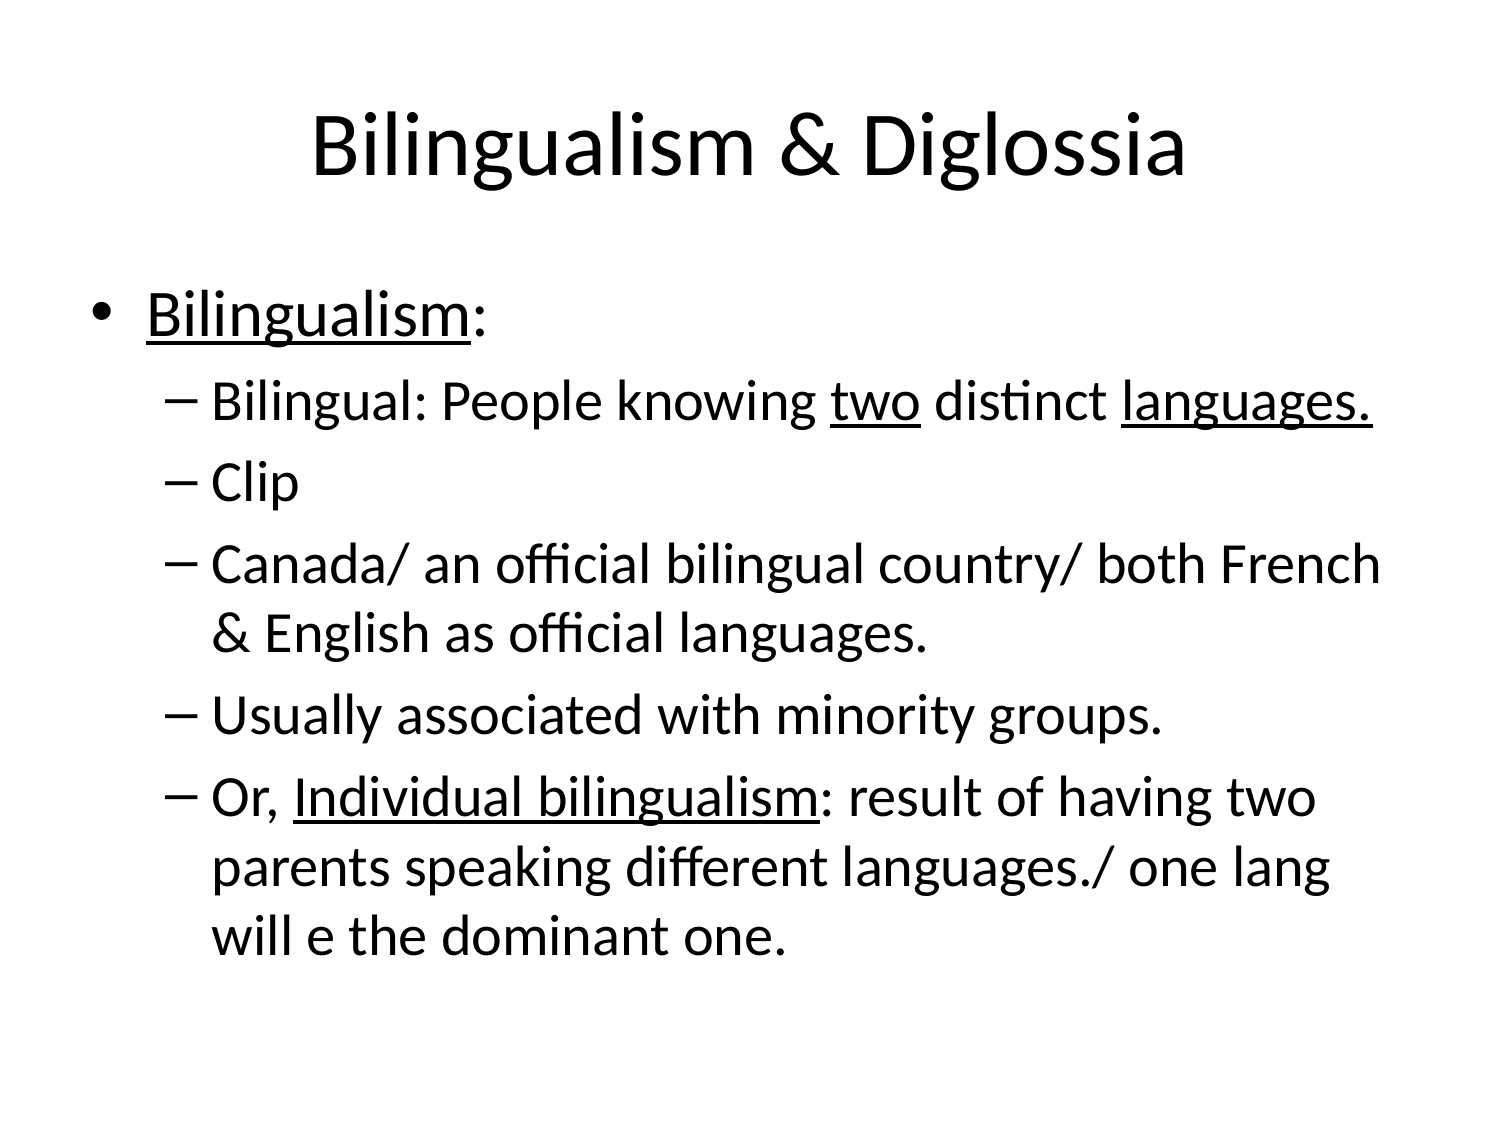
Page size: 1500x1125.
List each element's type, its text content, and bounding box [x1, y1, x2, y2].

list Bilingualism: Bilingual: People knowing two distinct languages. Clip Canada/ an official bilingual country/ both French & English as official languages. Usually associated with minority groups. Or, Individual bilingualism: result of having two parents speaking different languages./ one lang will e the dominant one. [75, 262, 1425, 1005]
title Bilingualism & Diglossia [75, 45, 1425, 233]
